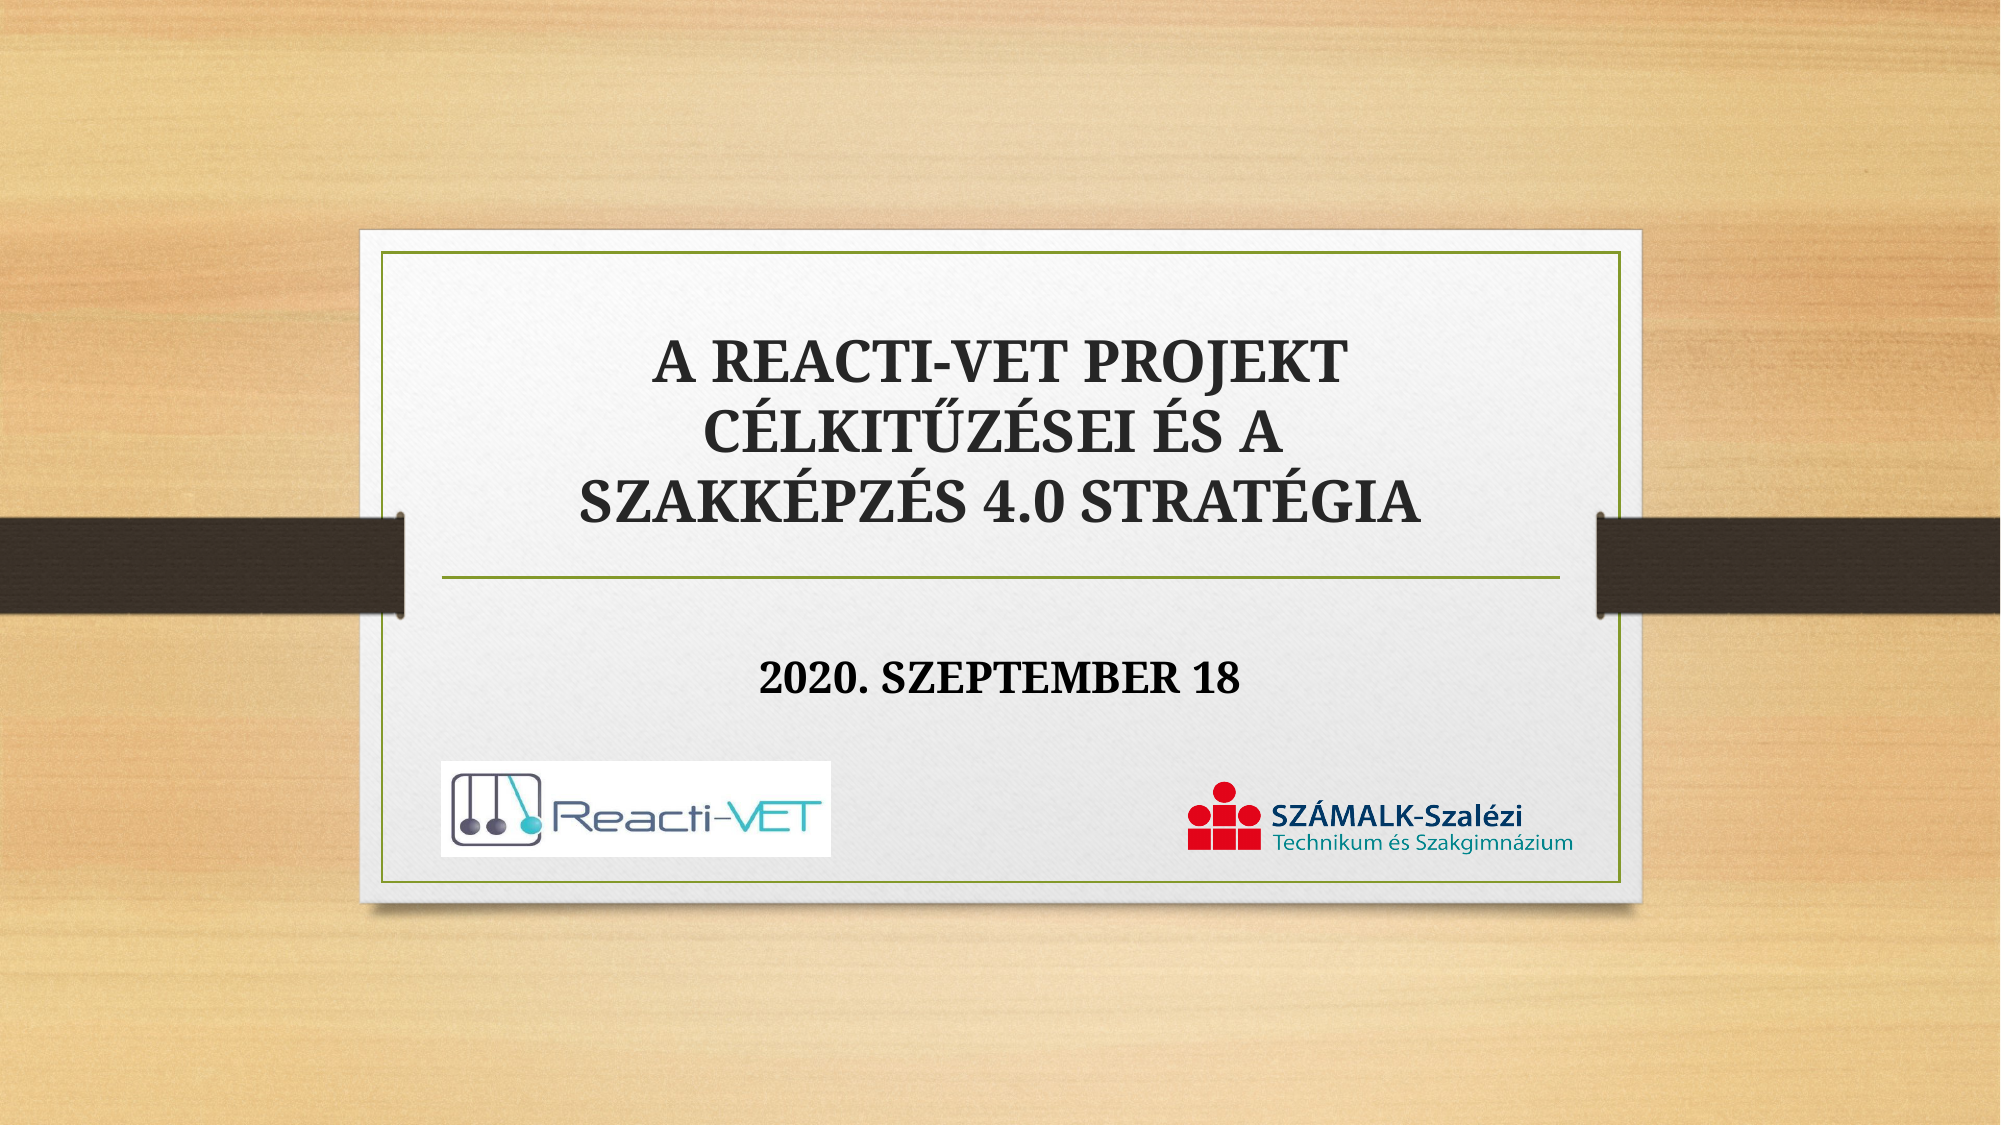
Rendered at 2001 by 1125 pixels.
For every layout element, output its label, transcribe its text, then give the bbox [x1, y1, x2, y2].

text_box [441, 761, 831, 857]
title A REACTI-VET PROJEKT CÉLKITŰZÉSEI ÉS A SZAKKÉPZÉS 4.0 STRATÉGIA [441, 289, 1560, 622]
subtitle 2020. SZEPTEMBER 18 [441, 642, 1560, 723]
picture [0, 0, 2001, 1125]
